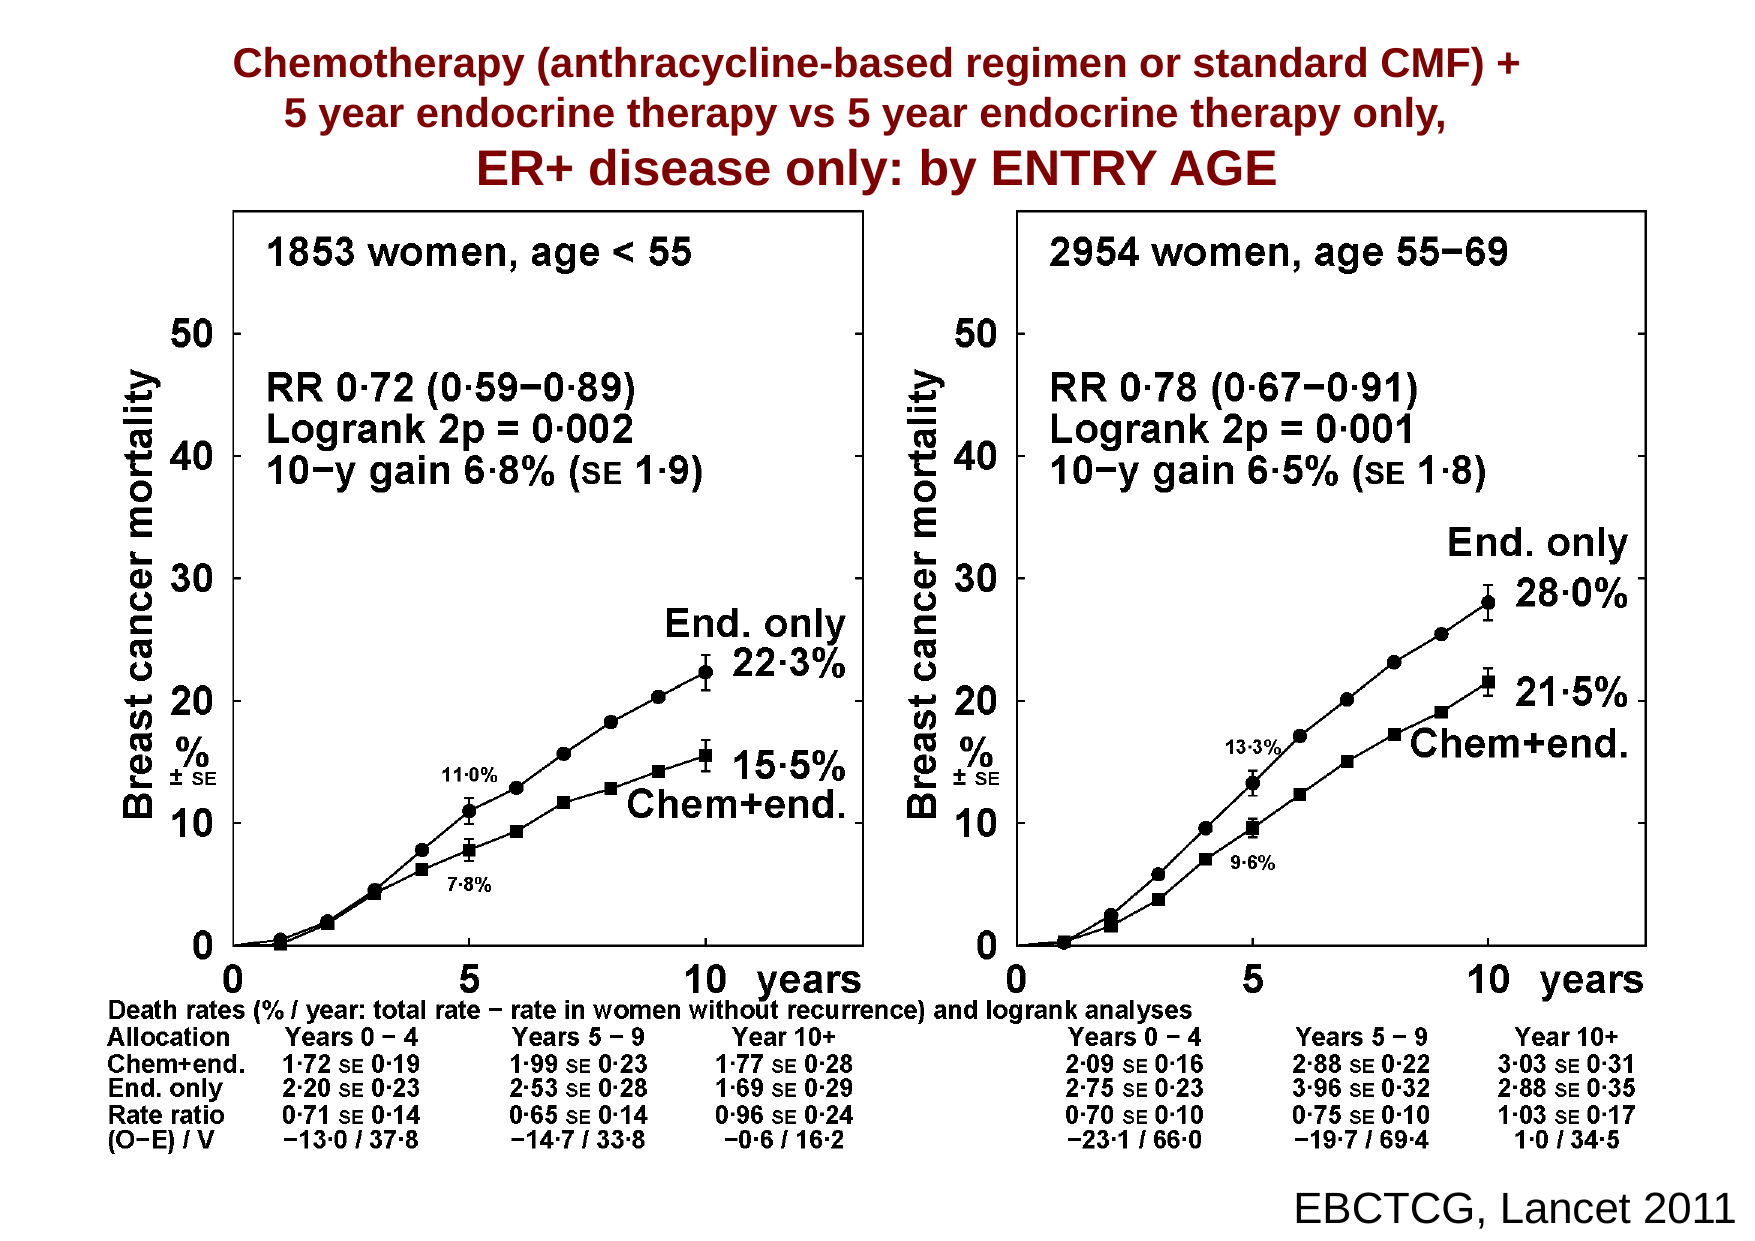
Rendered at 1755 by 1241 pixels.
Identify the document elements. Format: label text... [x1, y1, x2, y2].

picture [100, 206, 1654, 1164]
text_box EBCTCG, Lancet 2011 [1278, 1172, 1753, 1240]
text_box Chemotherapy (anthracycline-based regimen or standard CMF) + 5 year endocrine therapy vs 5 year endocrine therapy only, ER+ disease only: by ENTRY AGE [0, 35, 1755, 231]
